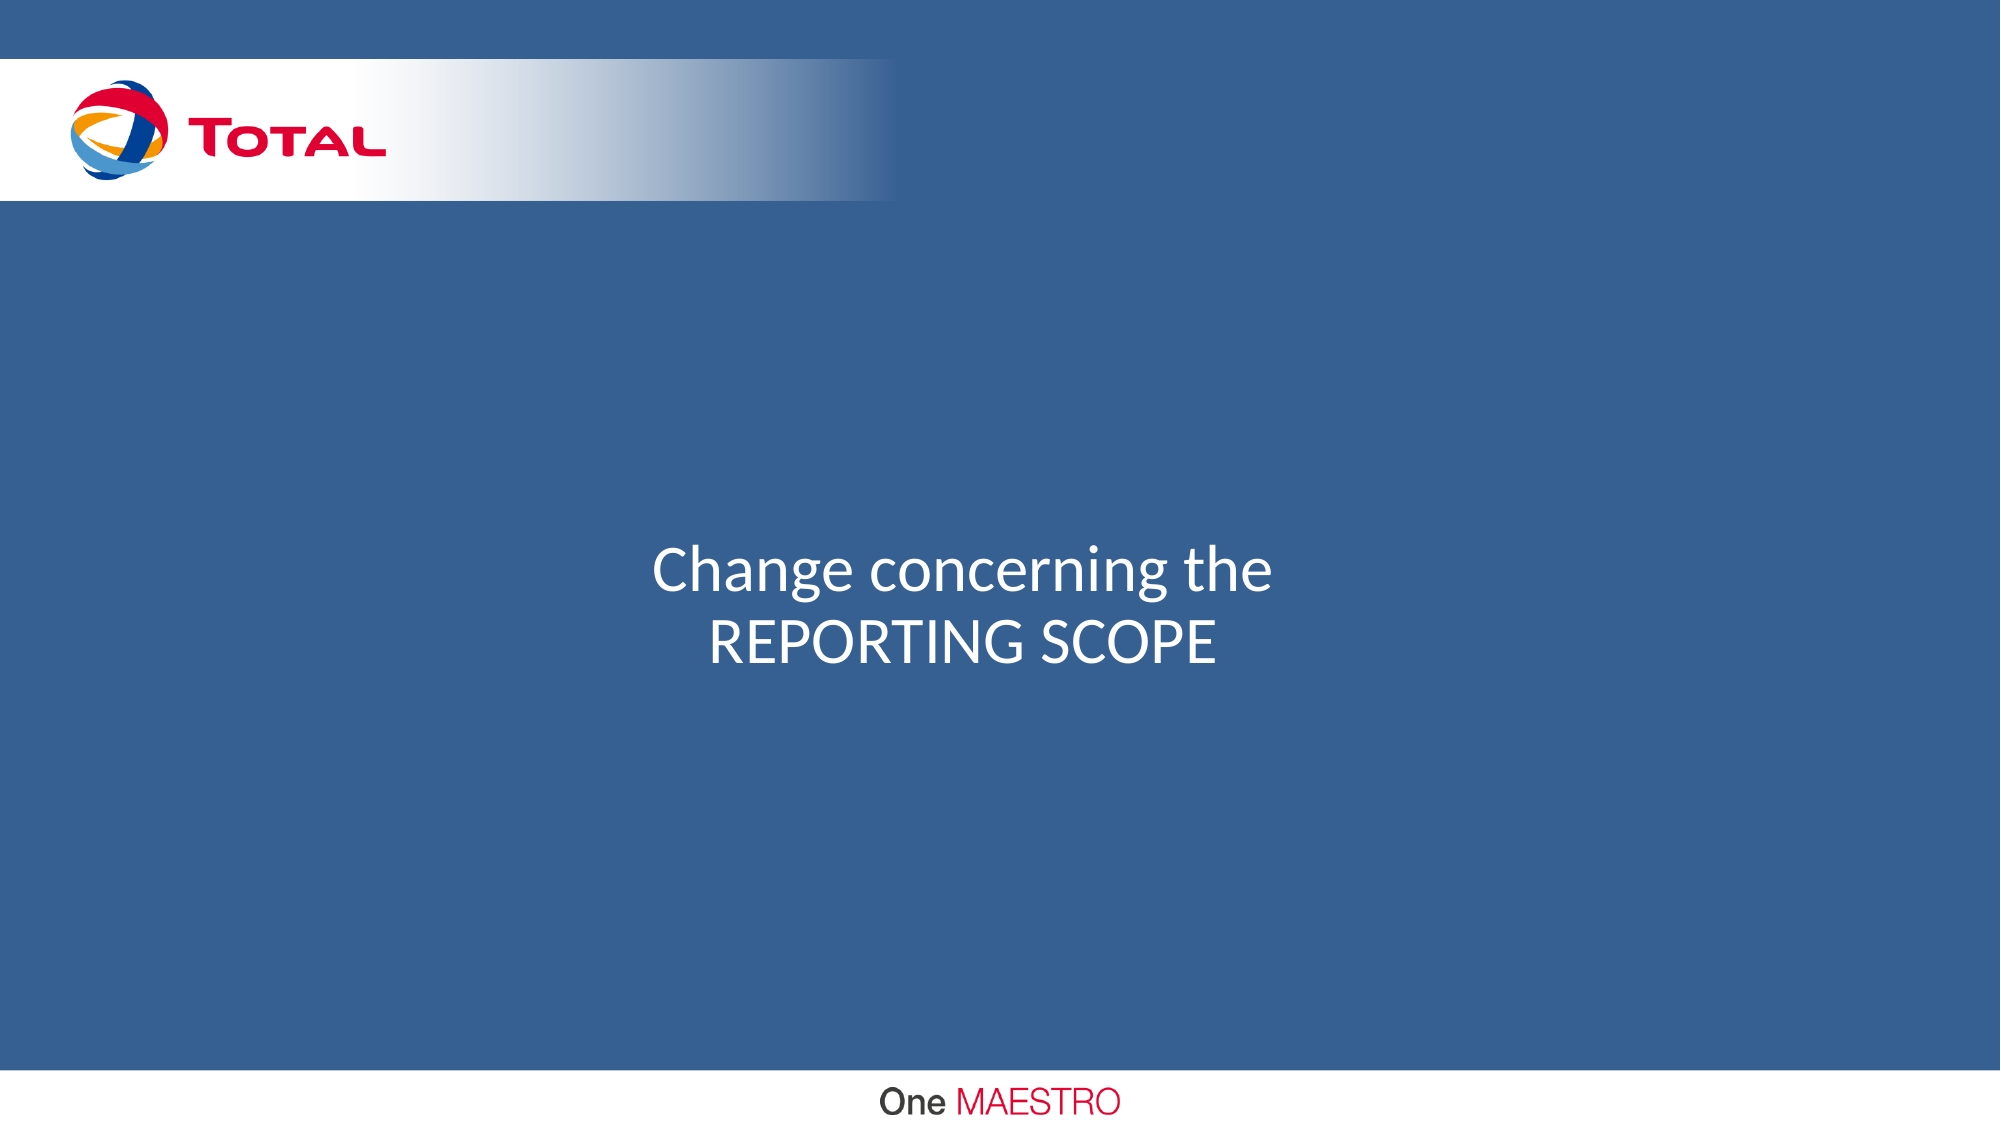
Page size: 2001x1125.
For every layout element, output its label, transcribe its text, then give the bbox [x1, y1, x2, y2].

picture [0, 59, 998, 201]
title Change concerning the REPORTING SCOPE [194, 424, 1733, 787]
picture [880, 1087, 1120, 1115]
